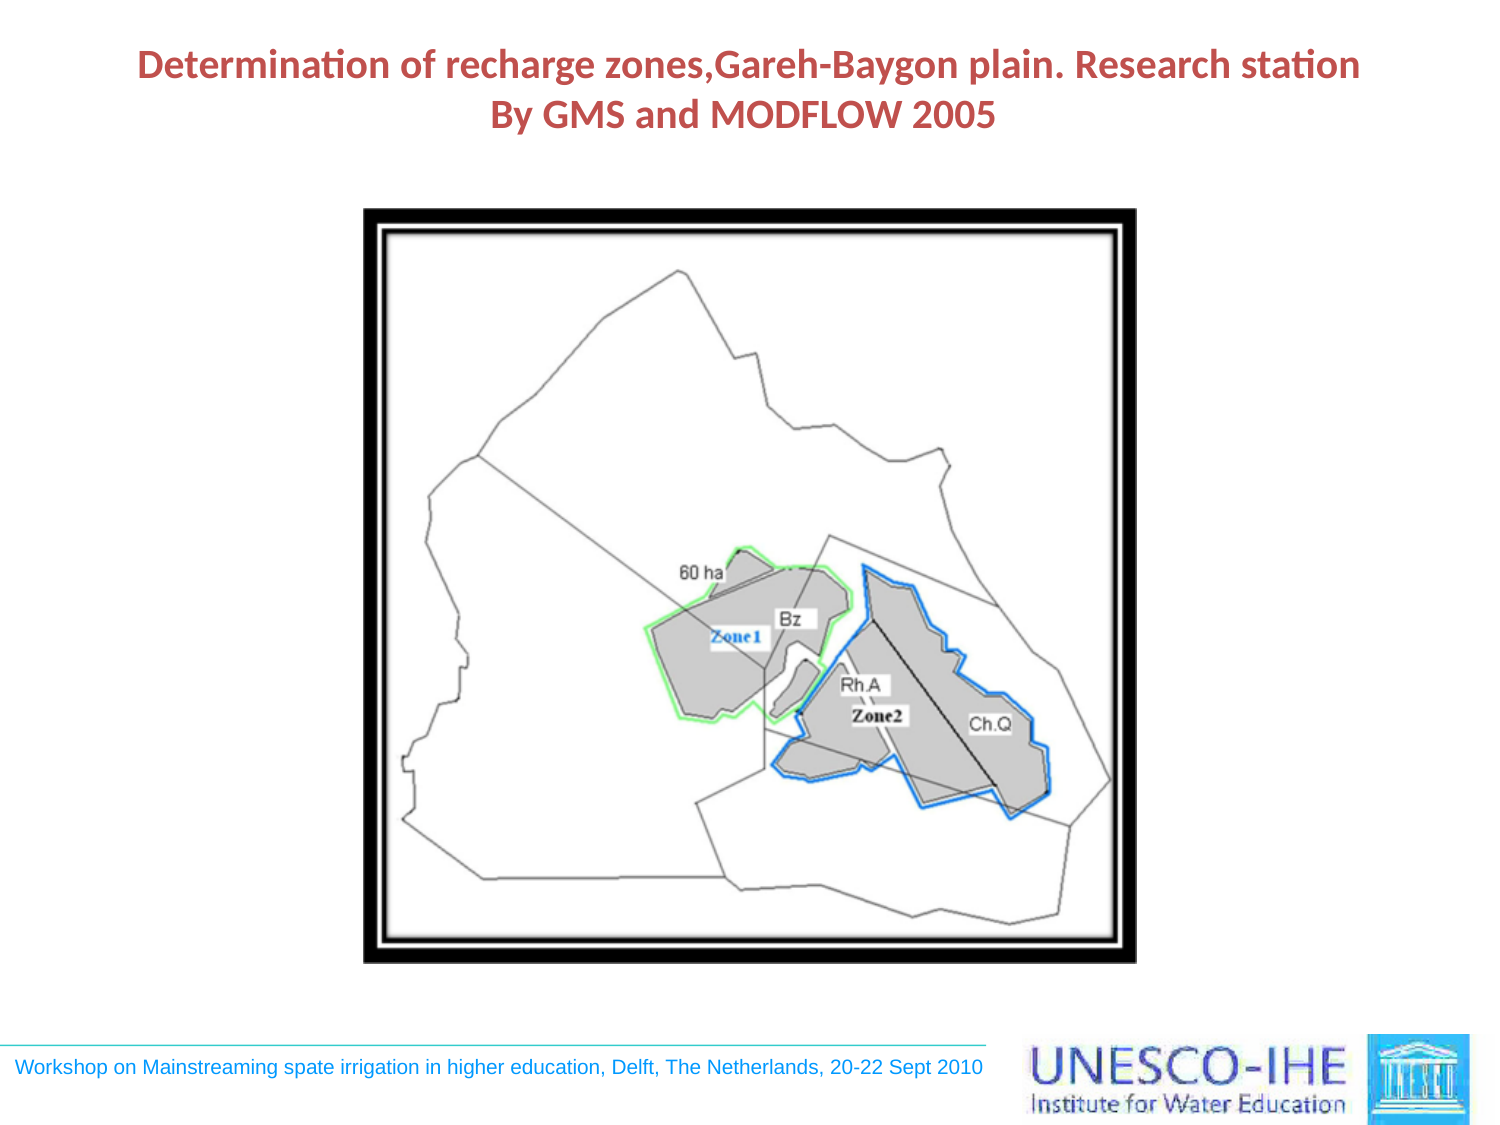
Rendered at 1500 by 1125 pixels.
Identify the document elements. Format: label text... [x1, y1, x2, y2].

text_box Determination of recharge zones,Gareh-Baygon plain. Research station By GMS and MODFLOW 2005 [87, 29, 1400, 145]
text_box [0, 1031, 1500, 1125]
picture [363, 208, 1137, 964]
